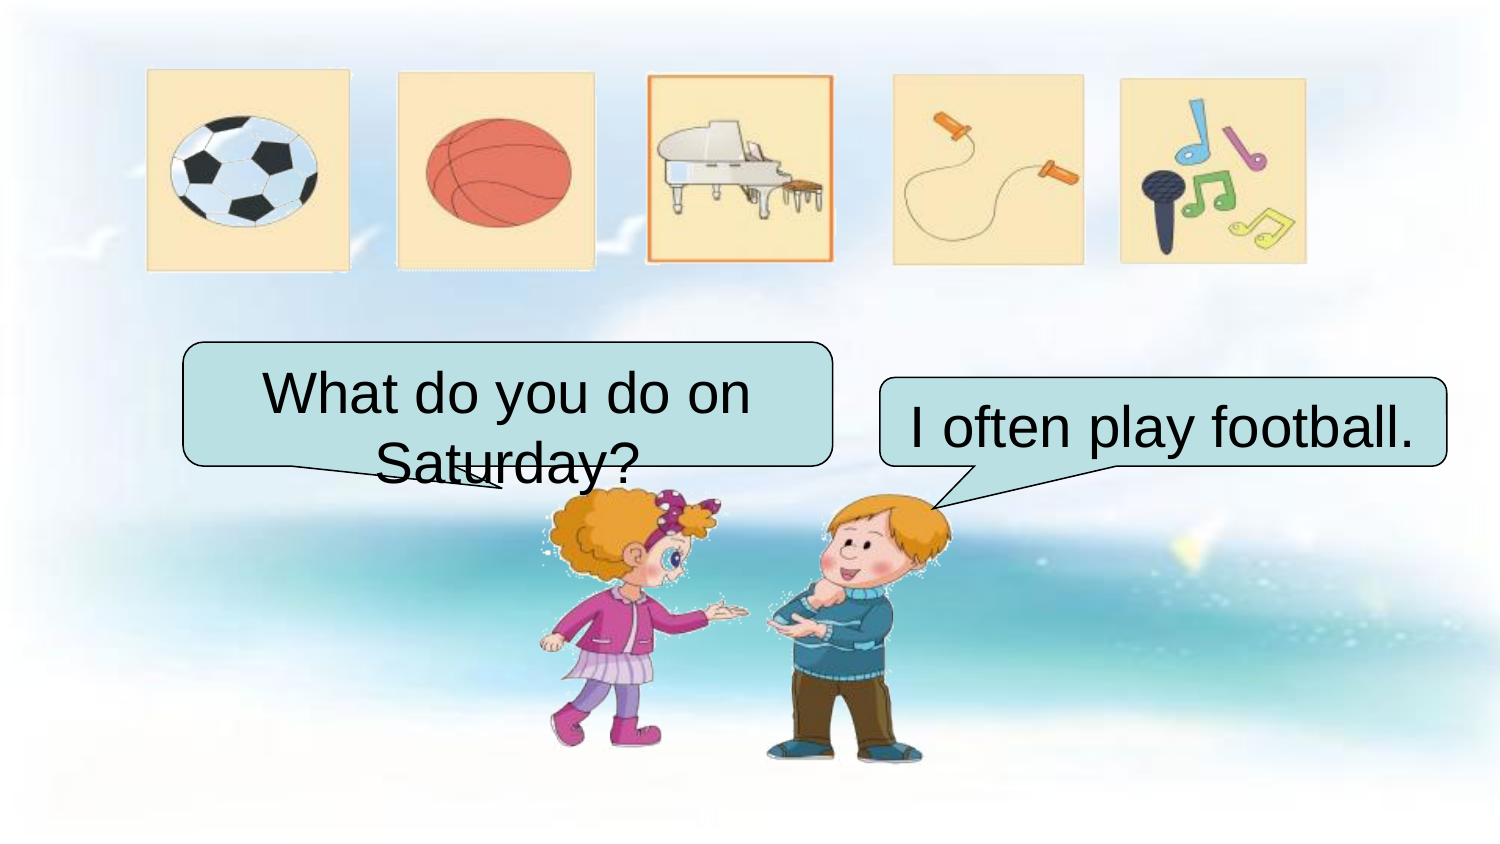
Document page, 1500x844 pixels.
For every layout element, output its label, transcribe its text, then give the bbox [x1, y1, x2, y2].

text_box What do you do on Saturday? [183, 342, 833, 485]
picture [0, 0, 1500, 844]
text_box I often play football. [879, 377, 1447, 491]
